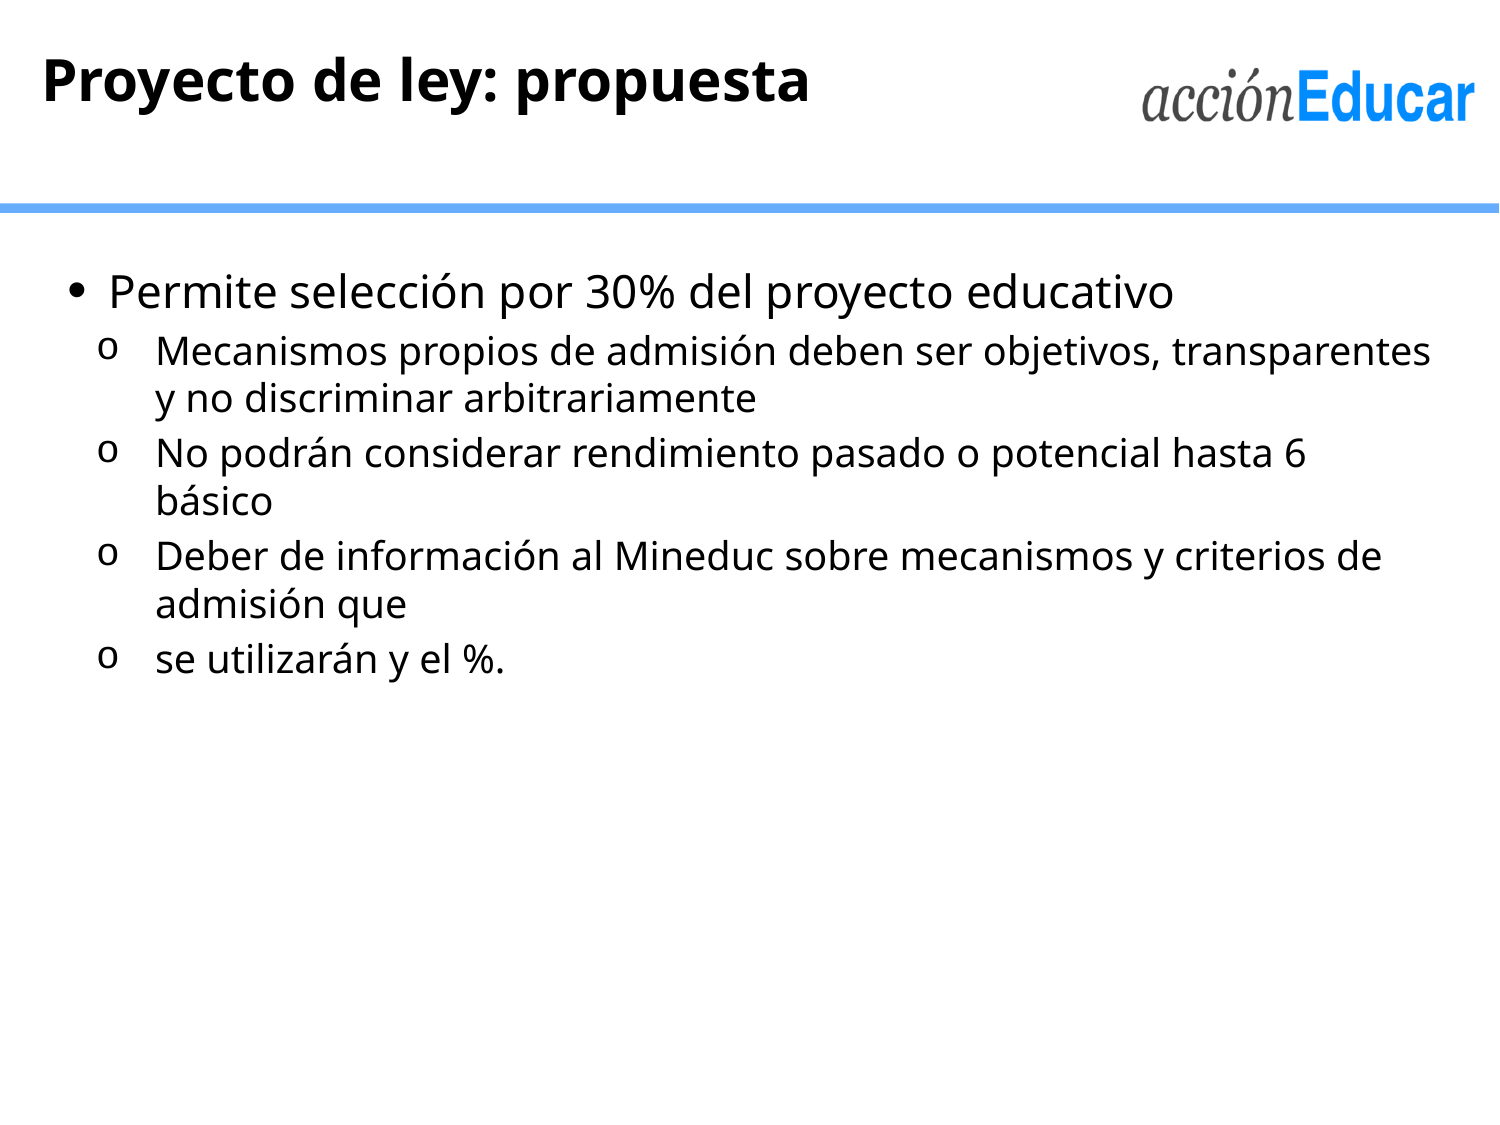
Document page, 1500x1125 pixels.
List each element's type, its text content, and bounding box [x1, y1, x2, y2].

picture [1128, 49, 1488, 140]
title Proyecto de ley: propuesta [41, 42, 1105, 118]
list Permite selección por 30% del proyecto educativo Mecanismos propios de admisión deben ser objetivos, transparentes y no discriminar arbitrariamente No podrán considerar rendimiento pasado o potencial hasta 6 básico Deber de información al Mineduc sobre mecanismos y criterios de admisión que se utilizarán y el %. [59, 255, 1443, 1049]
